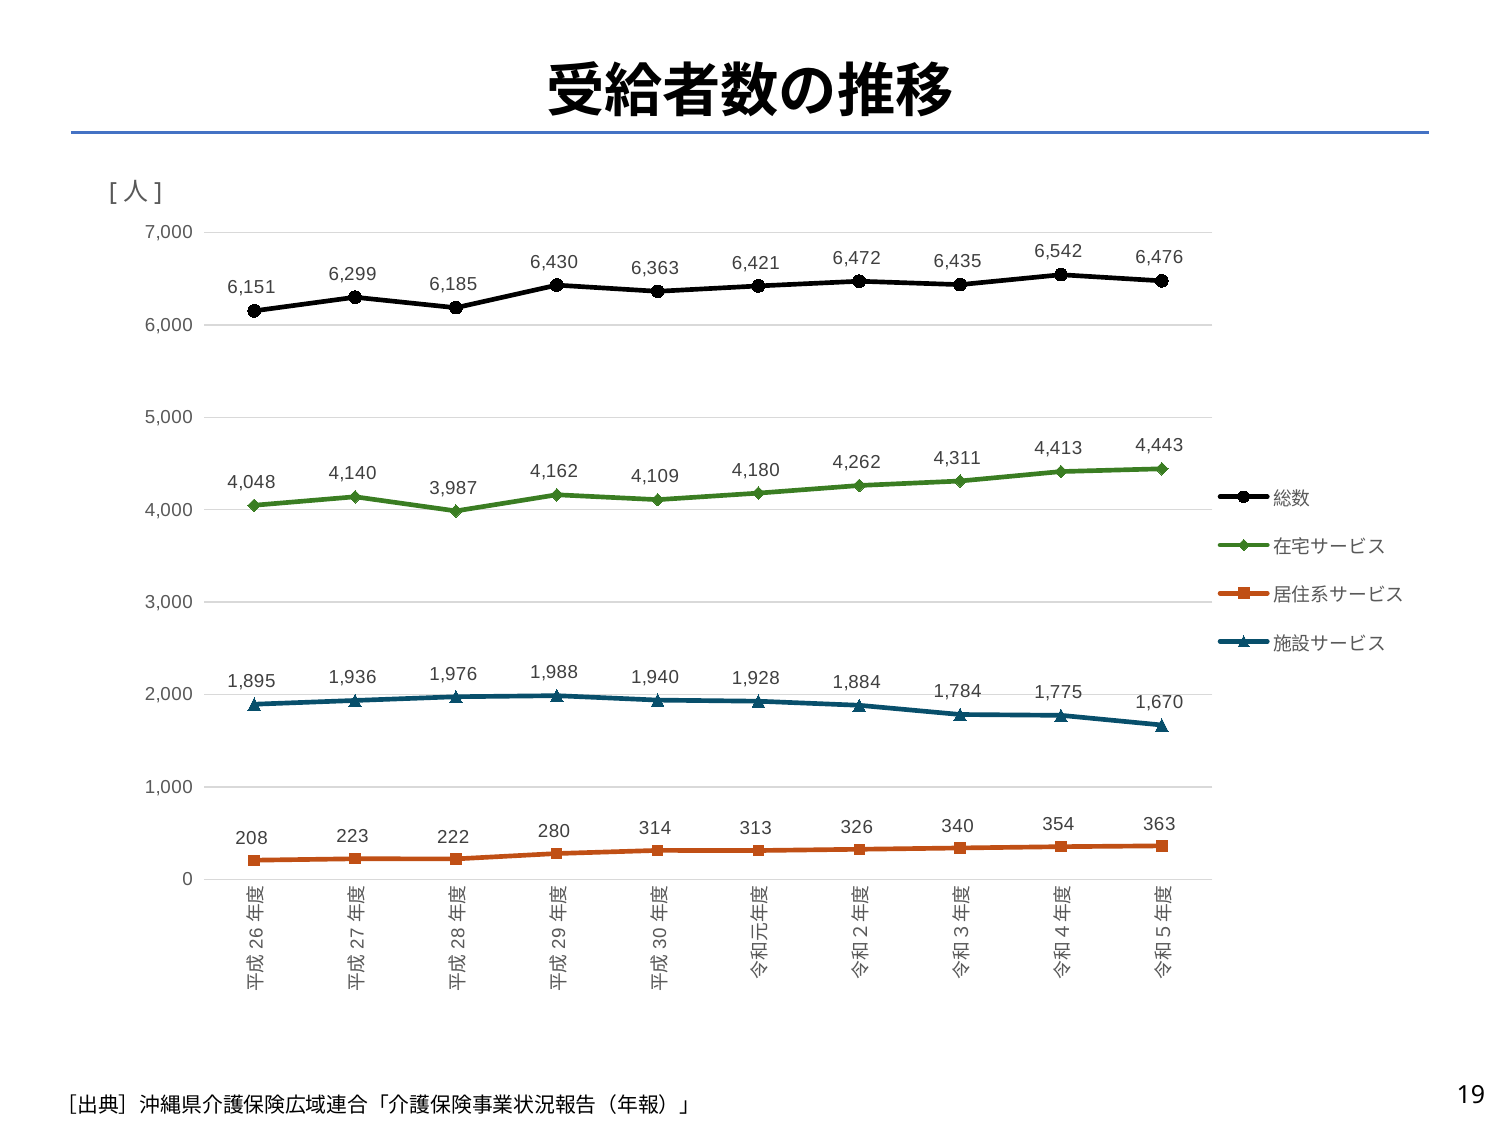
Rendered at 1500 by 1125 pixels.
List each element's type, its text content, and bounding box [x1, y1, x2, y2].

title 受給者数の推移 [85, 33, 1415, 152]
chart [55, 191, 1448, 1071]
text_box ［出典］沖縄県介護保険広域連合「介護保険事業状況報告（年報）」 [42, 1084, 1256, 1125]
slide_number 19 [1162, 1065, 1500, 1125]
text_box [人] [94, 167, 178, 191]
